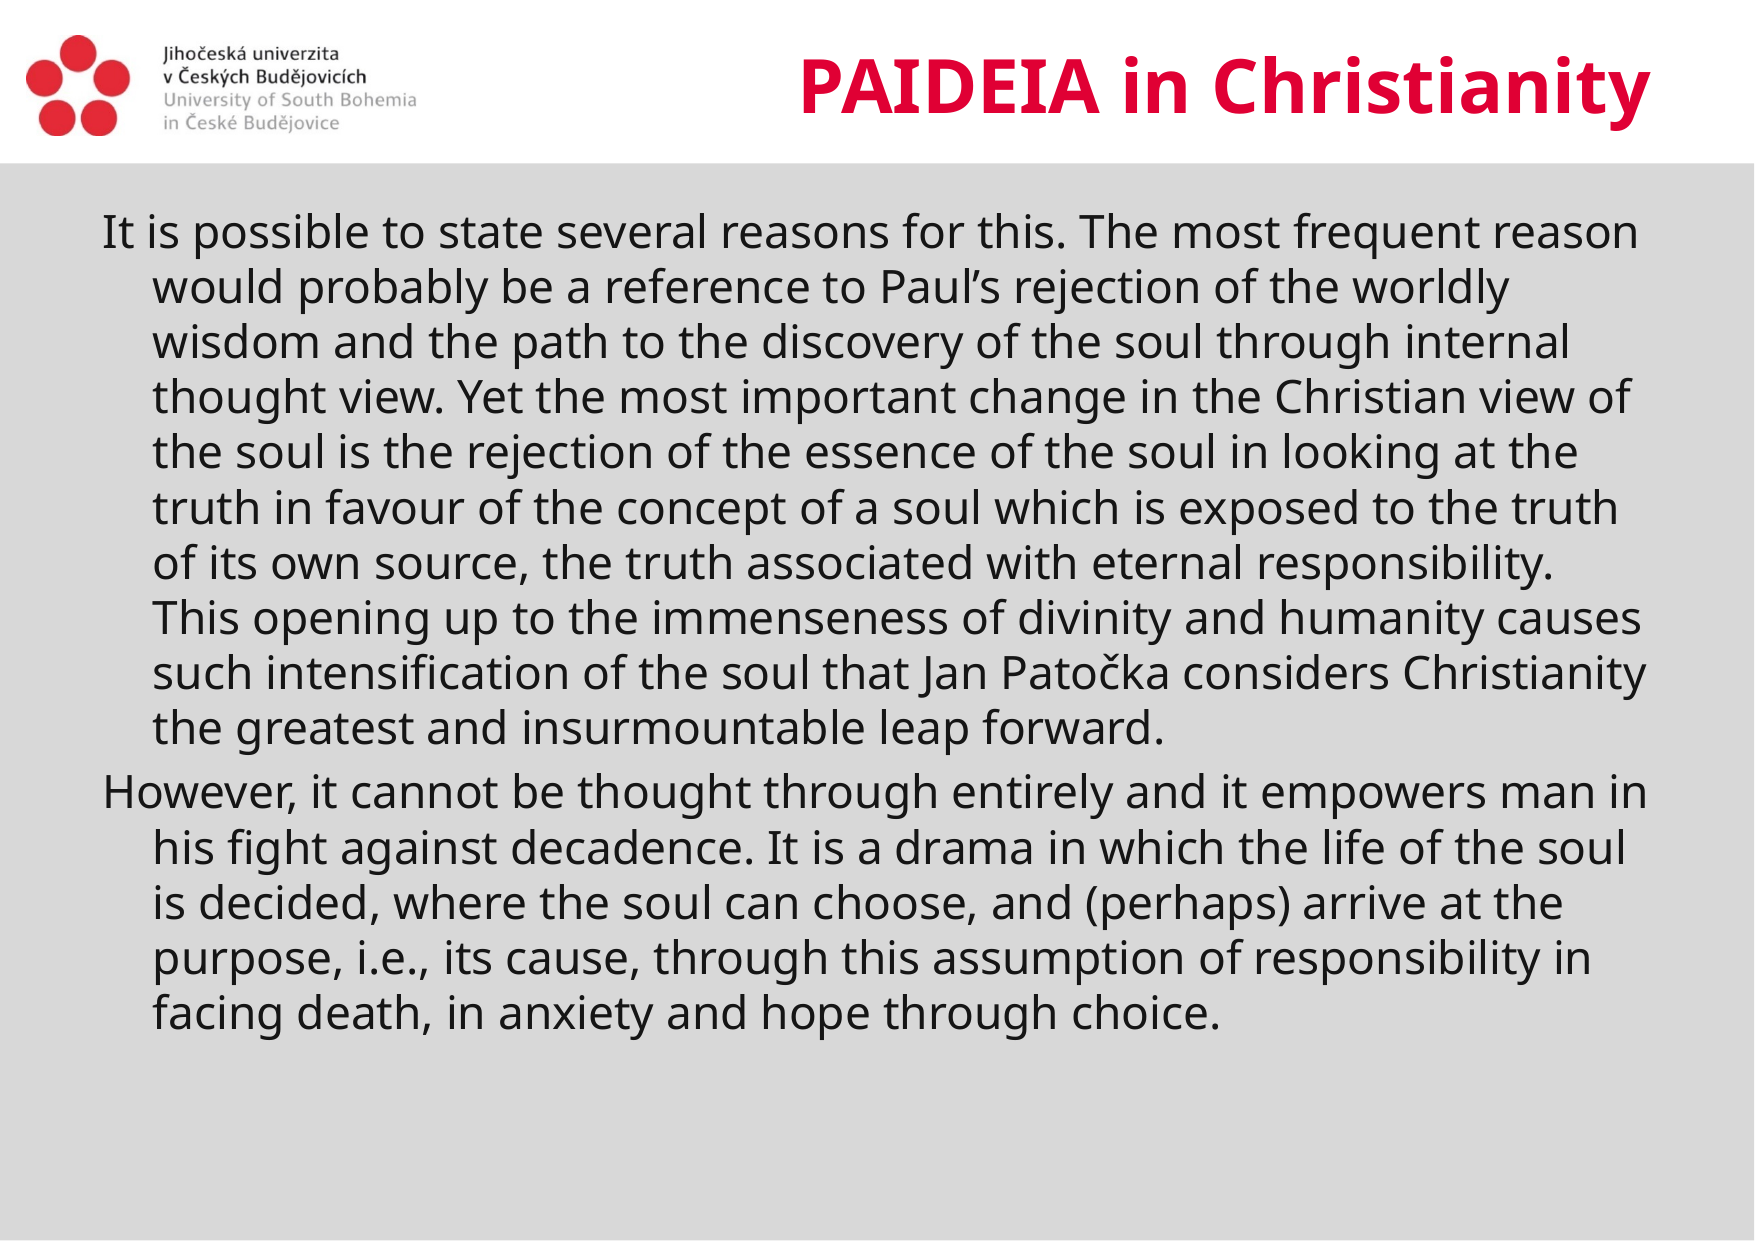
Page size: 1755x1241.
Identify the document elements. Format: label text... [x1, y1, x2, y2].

picture [26, 35, 417, 136]
list It is possible to state several reasons for this. The most frequent reason would probably be a reference to Paul’s rejection of the worldly wisdom and the path to the discovery of the soul through internal thought view. Yet the most important change in the Christian view of the soul is the rejection of the essence of the soul in looking at the truth in favour of the concept of a soul which is exposed to the truth of its own source, the truth associated with eternal responsibility. This opening up to the immenseness of divinity and humanity causes such intensification of the soul that Jan Patočka considers Christianity the greatest and insurmountable leap forward. However, it cannot be thought through entirely and it empowers man in his fight against decadence. It is a drama in which the life of the soul is decided, where the soul can choose, and (perhaps) arrive at the purpose, i.e., its cause, through this assumption of responsibility in facing death, in anxiety and hope through choice. [87, 194, 1667, 1109]
title Paideia in Christianity [448, 29, 1667, 139]
